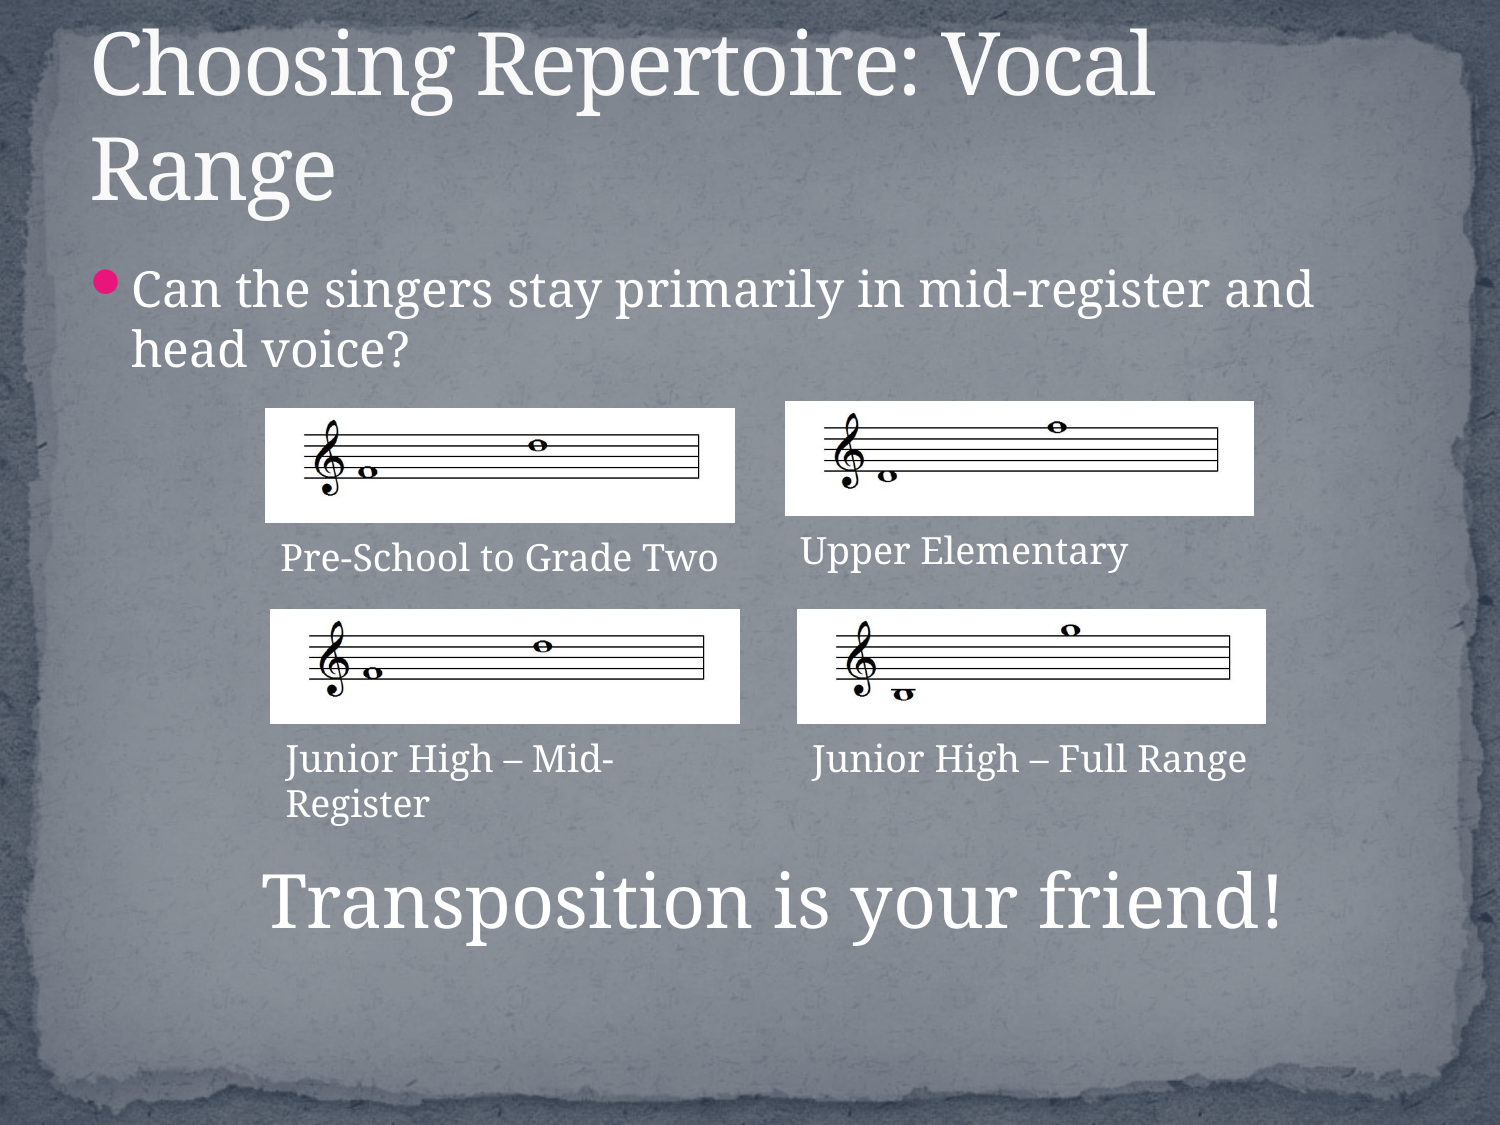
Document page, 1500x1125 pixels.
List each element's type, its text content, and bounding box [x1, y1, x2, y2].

title Choosing Repertoire: Vocal Range [74, 24, 1425, 225]
picture [785, 401, 1255, 516]
text_box Junior High – Full Range [797, 729, 1270, 788]
text_box Transposition is your friend! [230, 845, 1317, 951]
picture [270, 609, 740, 724]
picture [796, 609, 1266, 724]
picture [265, 408, 735, 524]
text_box Upper Elementary [785, 521, 1258, 580]
text_box Junior High – Mid-Register [270, 727, 744, 833]
text_box Pre-School to Grade Two [265, 527, 739, 587]
list Can the singers stay primarily in mid-register and head voice? [75, 249, 1425, 386]
